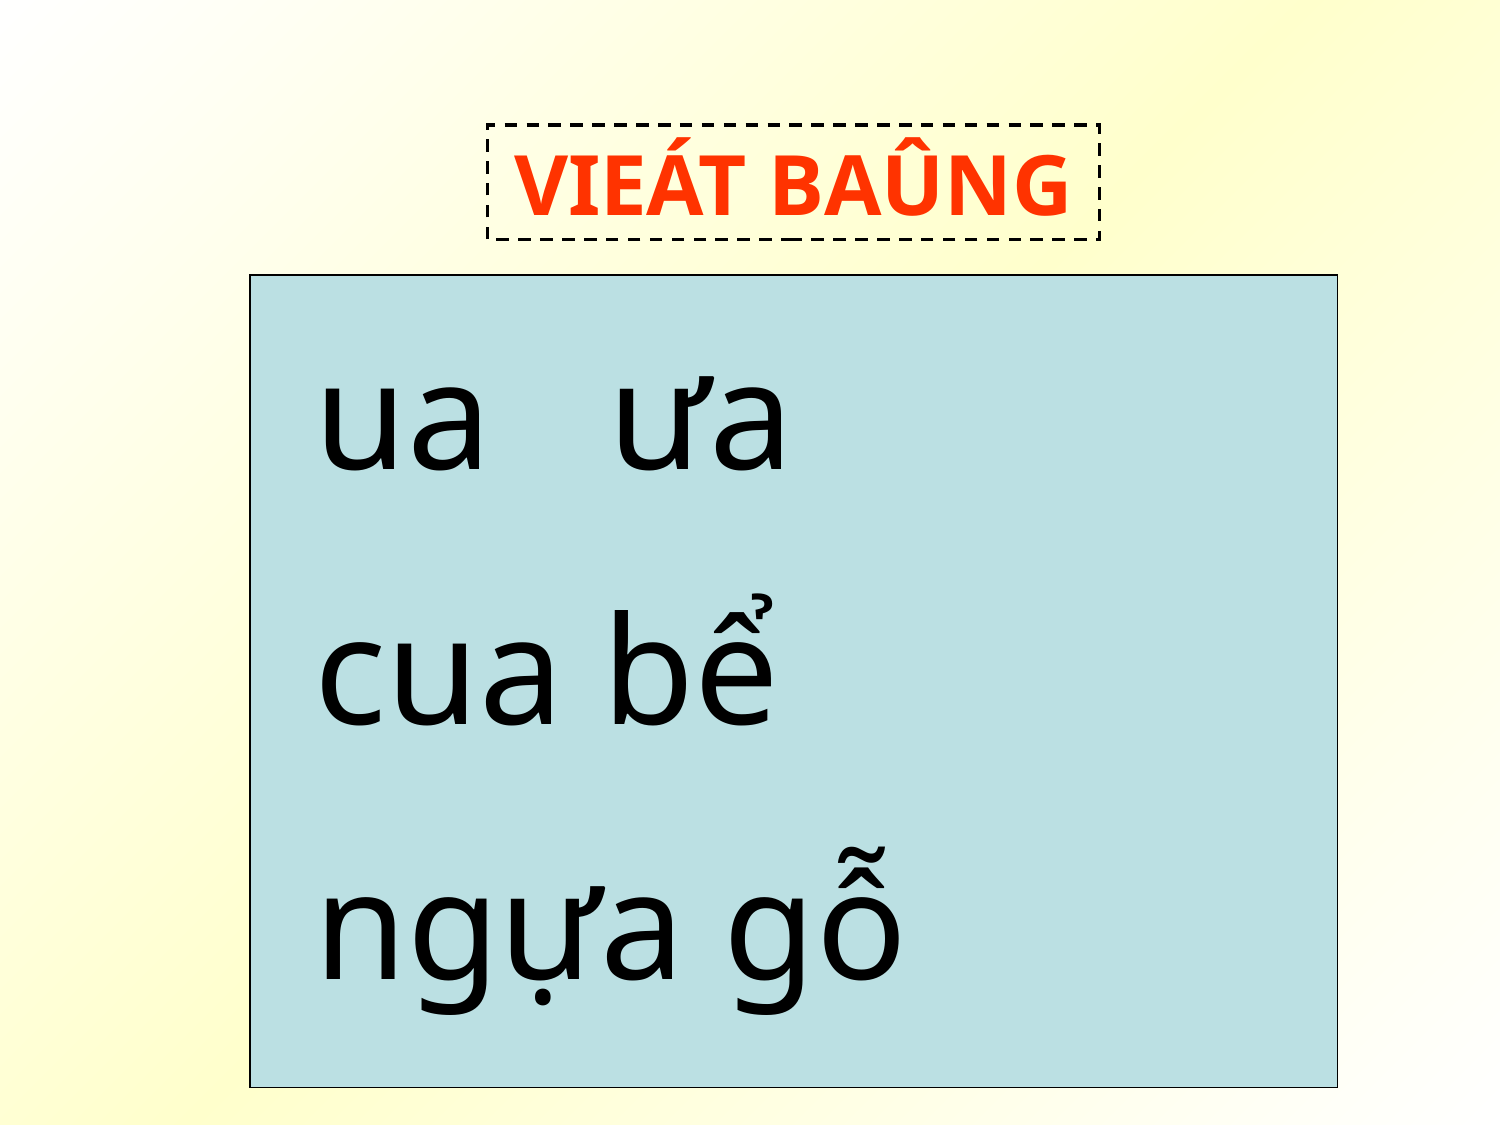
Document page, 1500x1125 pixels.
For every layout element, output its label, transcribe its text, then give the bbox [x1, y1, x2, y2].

text_box ua ưa cua bể ngựa gỗ [299, 312, 1263, 1125]
text_box [249, 274, 1338, 1088]
text_box VIEÁT BAÛNG [487, 125, 1100, 240]
